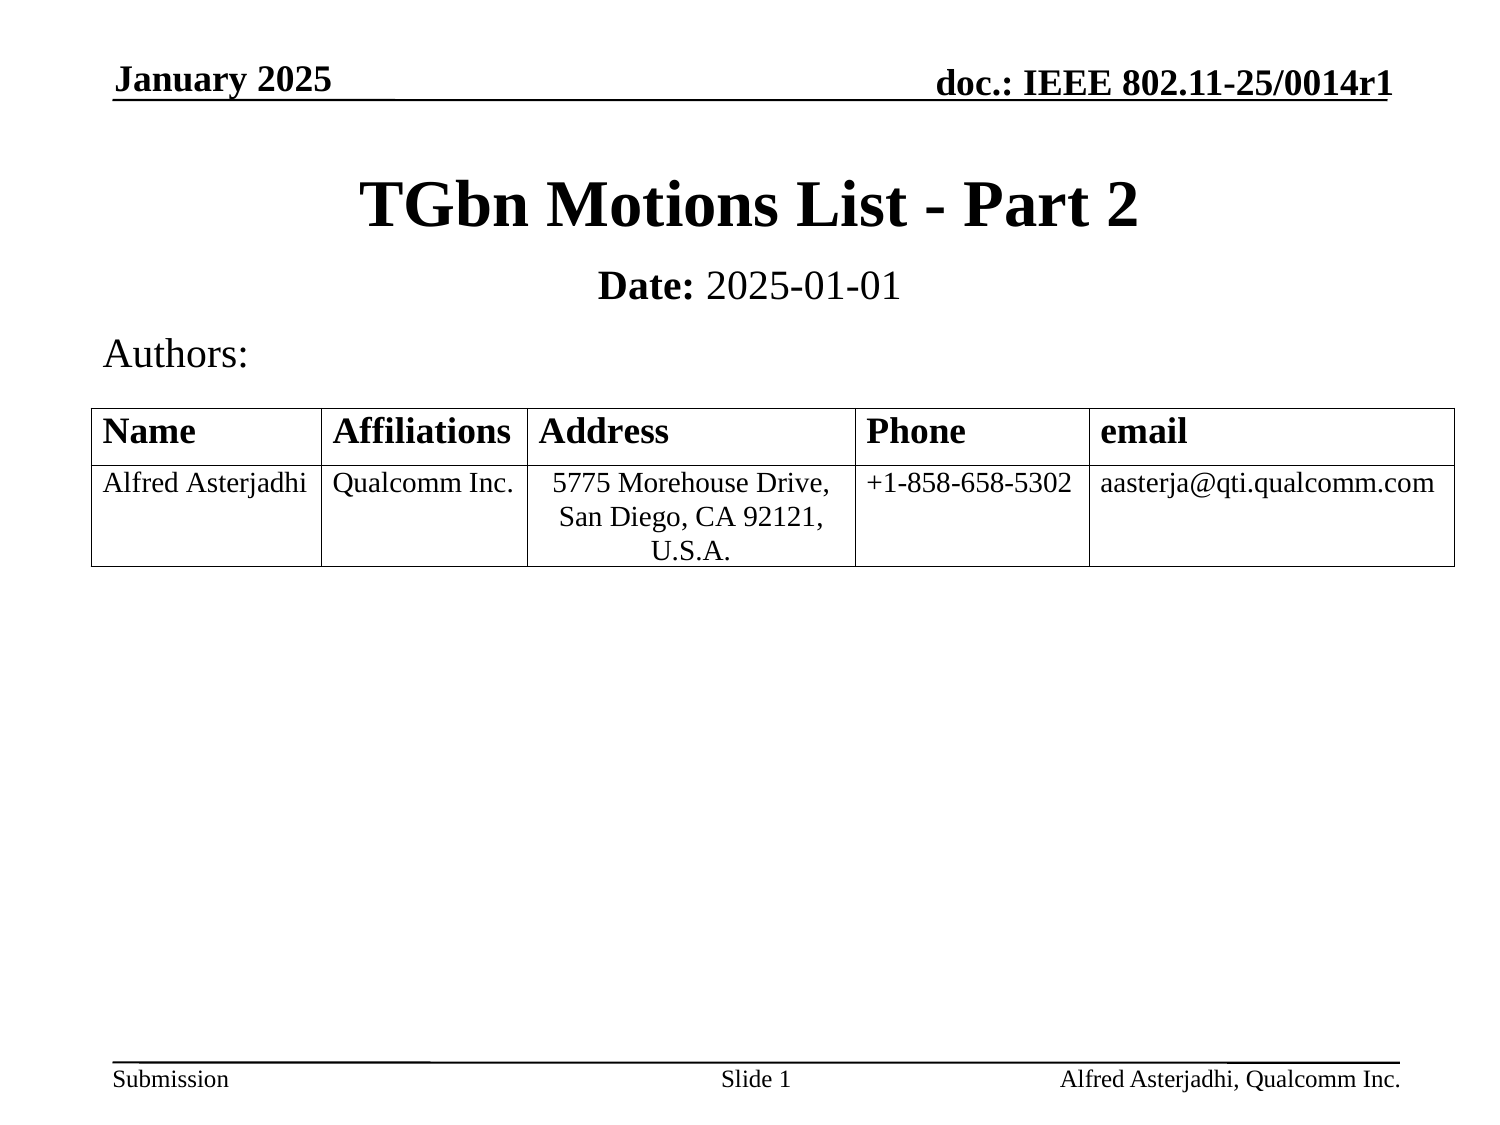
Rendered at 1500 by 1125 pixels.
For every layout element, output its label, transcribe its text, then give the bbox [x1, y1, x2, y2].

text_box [75, 407, 1477, 819]
text_box Authors: [87, 318, 325, 381]
slide_number Slide 1 [712, 1061, 800, 1123]
footer Alfred Asterjadhi, Qualcomm Inc. [902, 1061, 1402, 1093]
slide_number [114, 54, 493, 100]
title TGbn Motions List - Part 2 [112, 112, 1388, 249]
list Date: 2025-01-01 [112, 249, 1388, 316]
